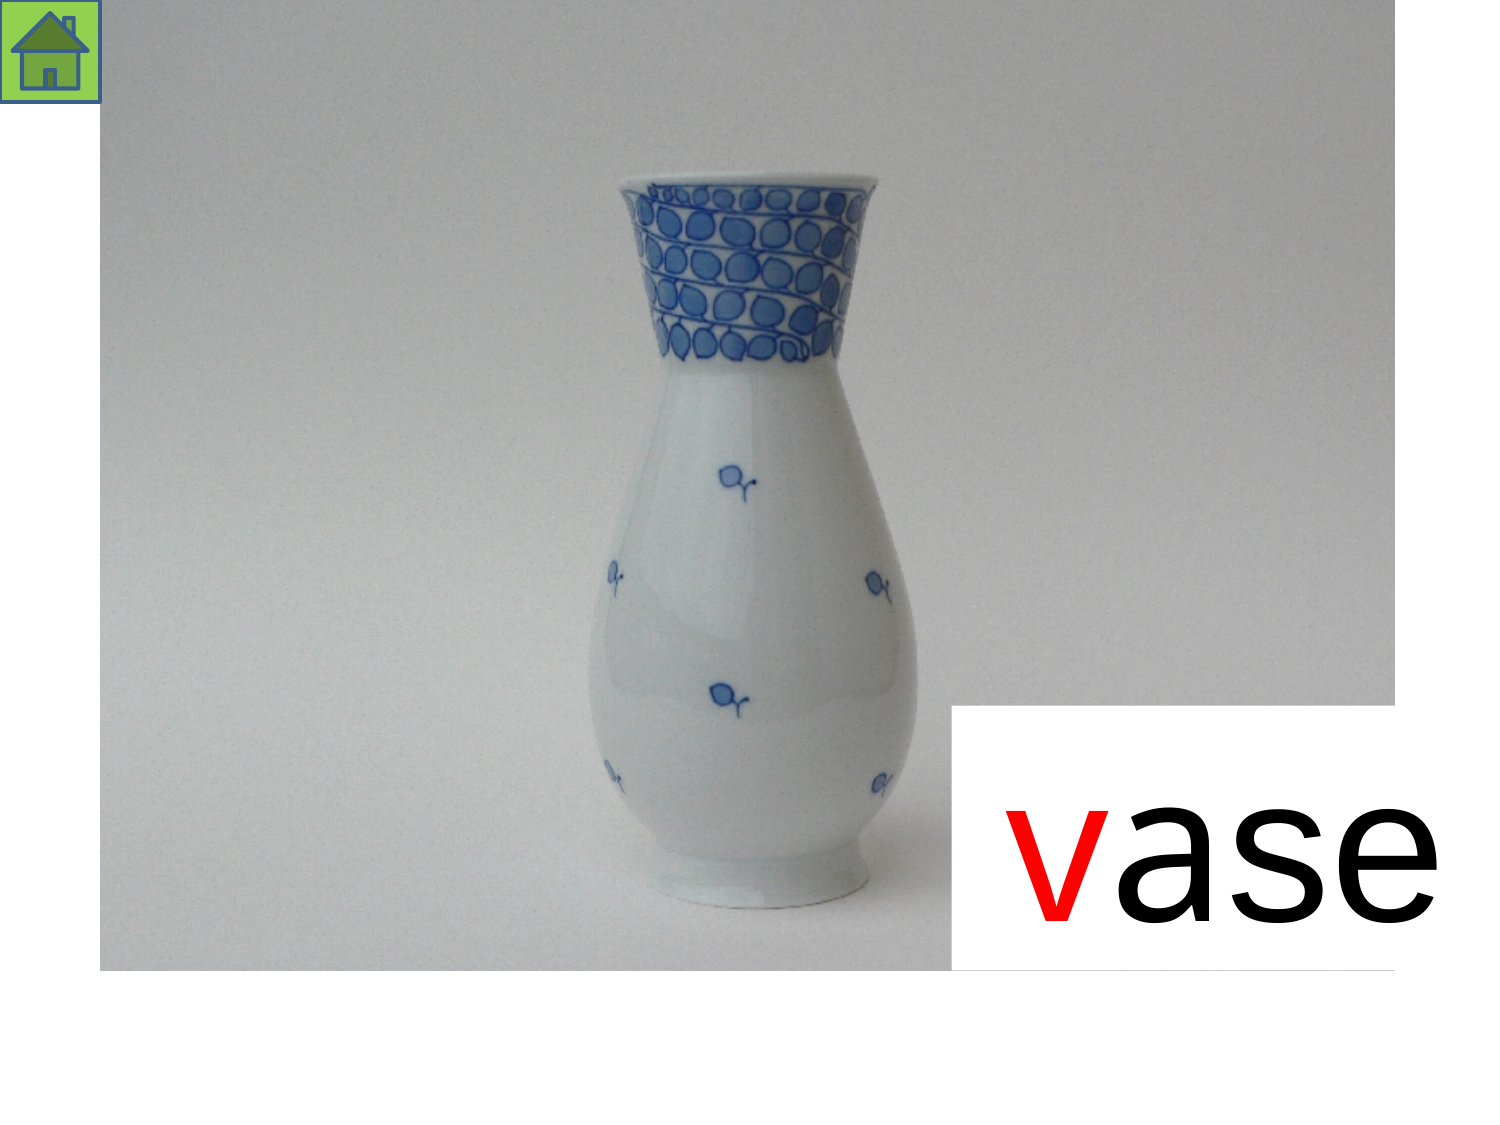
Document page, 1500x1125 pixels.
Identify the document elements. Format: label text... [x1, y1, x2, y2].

text_box vase [1399, 705, 1500, 971]
picture [100, 0, 1395, 971]
text_box [0, 0, 98, 104]
